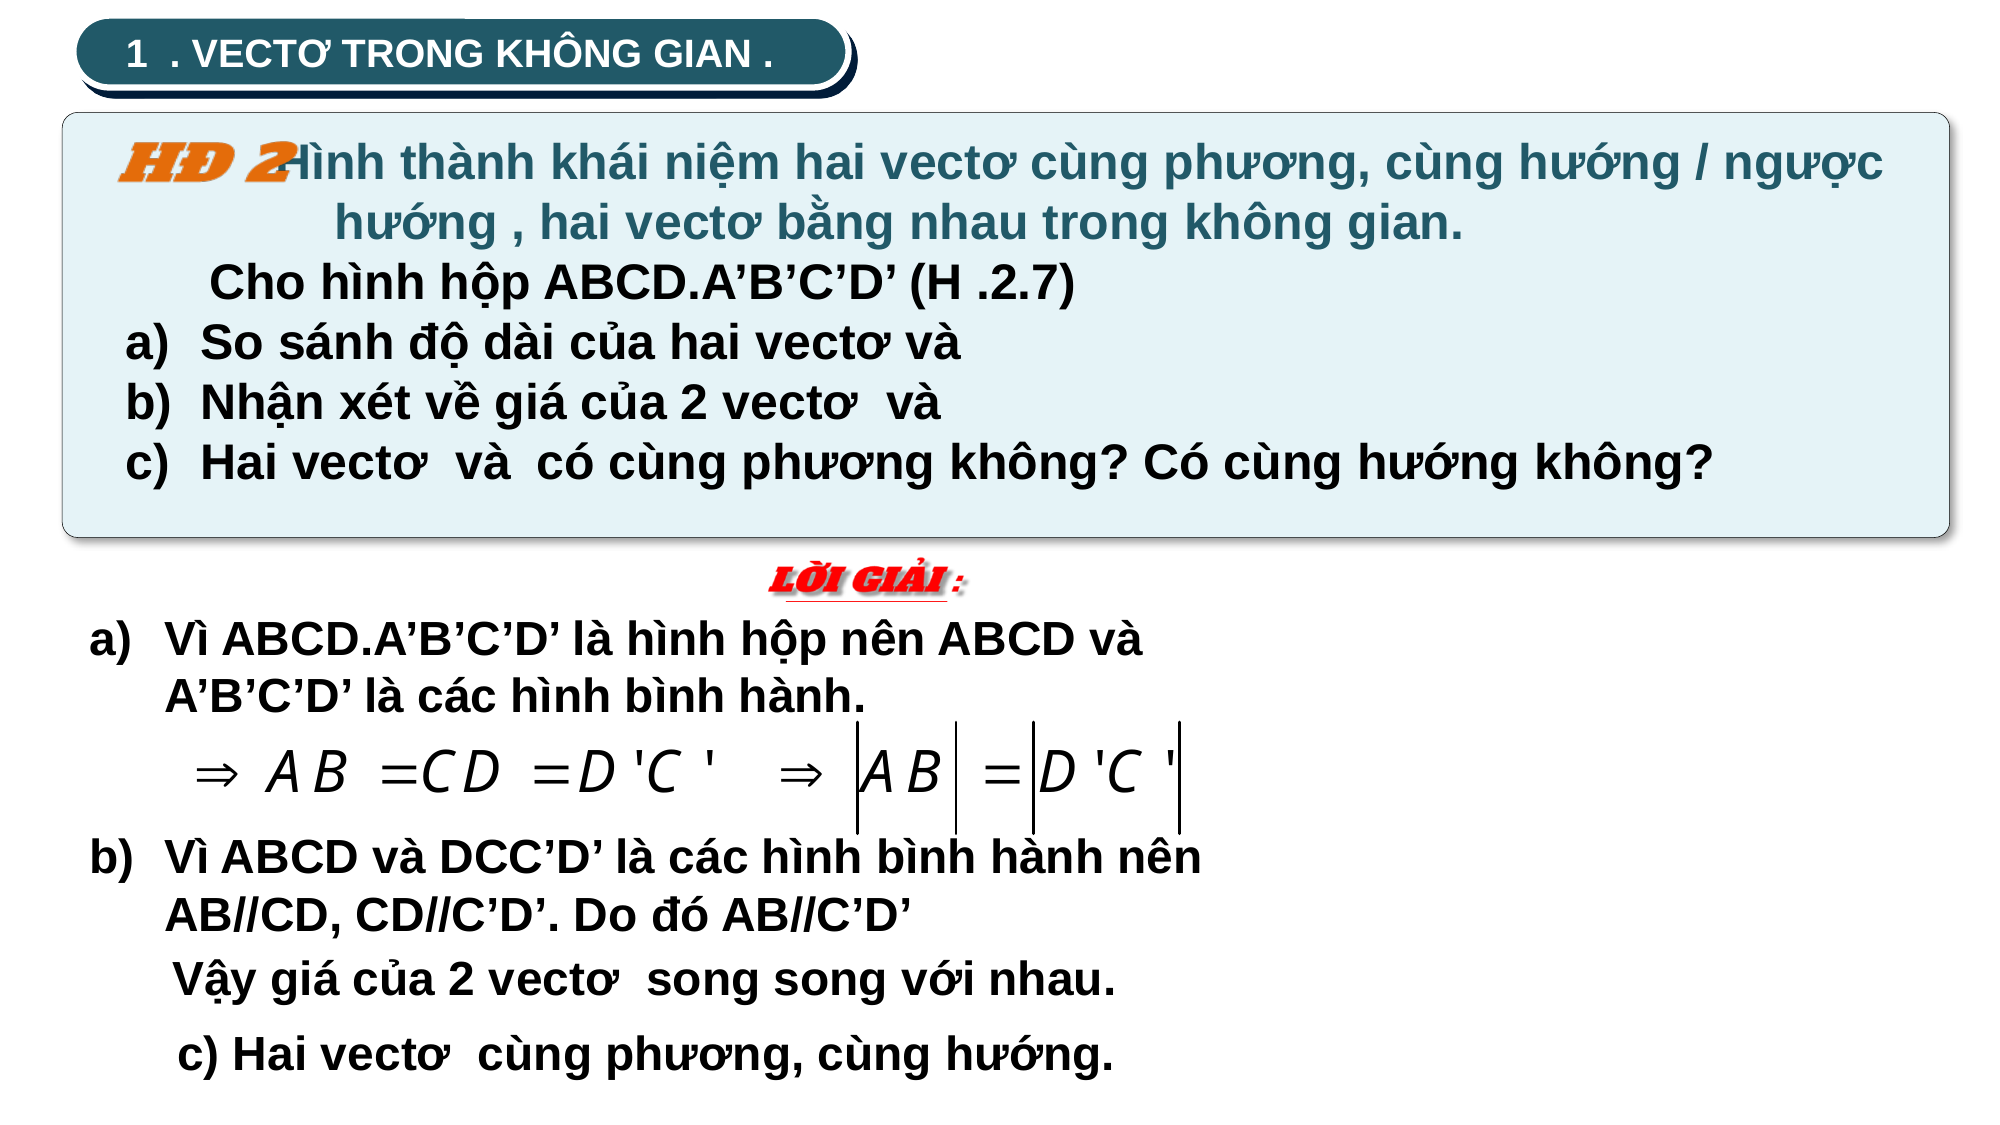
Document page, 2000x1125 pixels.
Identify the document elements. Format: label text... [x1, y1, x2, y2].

picture [761, 551, 971, 602]
text_box 1 . VECTƠ TRONG KHÔNG GIAN . [73, 15, 849, 88]
text_box Vì ABCD.A’B’C’D’ là hình hộp nên ABCD và A’B’C’D’ là các hình bình hành. [74, 599, 1325, 730]
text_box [770, 709, 1192, 847]
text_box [61, 112, 1975, 538]
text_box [186, 738, 725, 808]
text_box Vì ABCD và DCC’D’ là các hình bình hành nên AB//CD, CD//C’D’. Do đó AB//C’D’ [74, 818, 1327, 949]
